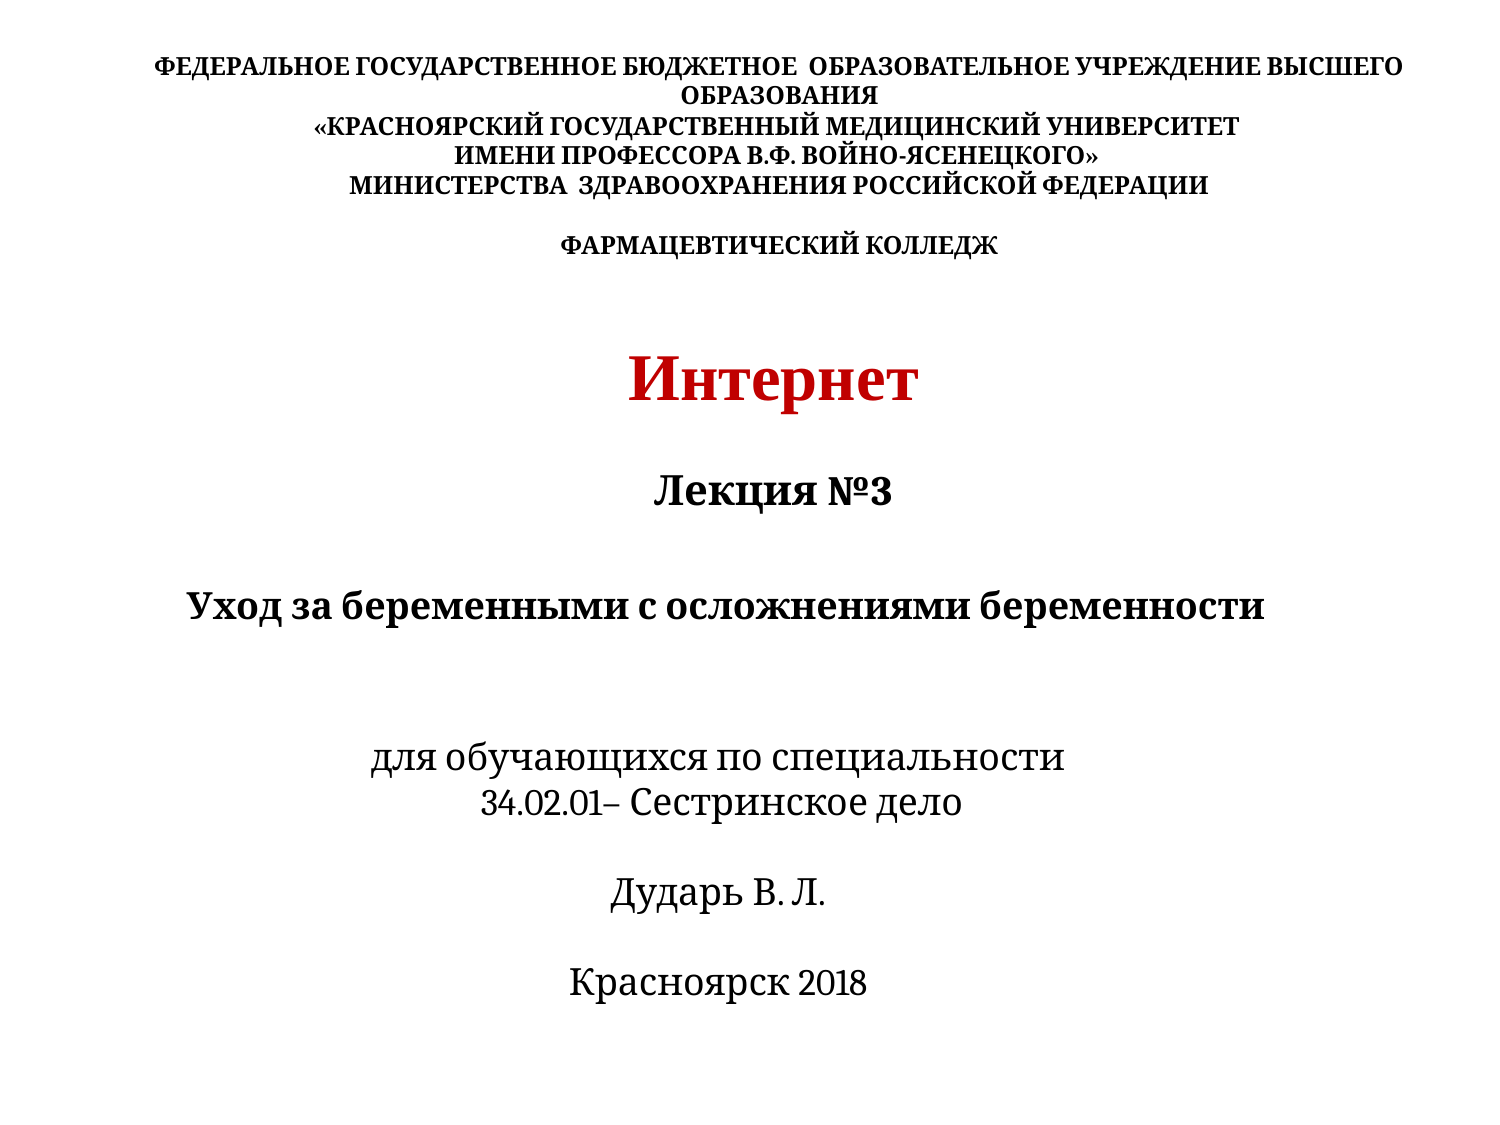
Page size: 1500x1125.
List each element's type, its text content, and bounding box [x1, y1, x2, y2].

text_box Уход за беременными с осложнениями беременности [112, 574, 1341, 679]
text_box для обучающихся по специальности 34.02.01– Сестринское дело Дударь В. Л. Красноярск 2018 [111, 725, 1325, 1011]
text_box ФЕДЕРАЛЬНОЕ ГОСУДАРСТВЕННОЕ БЮДЖЕТНОЕ ОБРАЗОВАТЕЛЬНОЕ УЧРЕЖДЕНИЕ ВЫСШЕГО ОБРАЗОВАНИЯ «КРАСНОЯРСКИЙ ГОСУДАРСТВЕННЫЙ МЕДИЦИНСКИЙ УНИВЕРСИТЕТ ИМЕНИ ПРОФЕССОРА В.Ф. ВОЙНО-ЯСЕНЕЦКОГО» МИНИСТЕРСТВА ЗДРАВООХРАНЕНИЯ РОССИЙСКОЙ ФЕДЕРАЦИИ ФАРМАЦЕВТИЧЕСКИЙ КОЛЛЕДЖ [112, 42, 1447, 268]
text_box Лекция №3 [478, 456, 1069, 521]
text_box Интернет [206, 326, 1341, 421]
